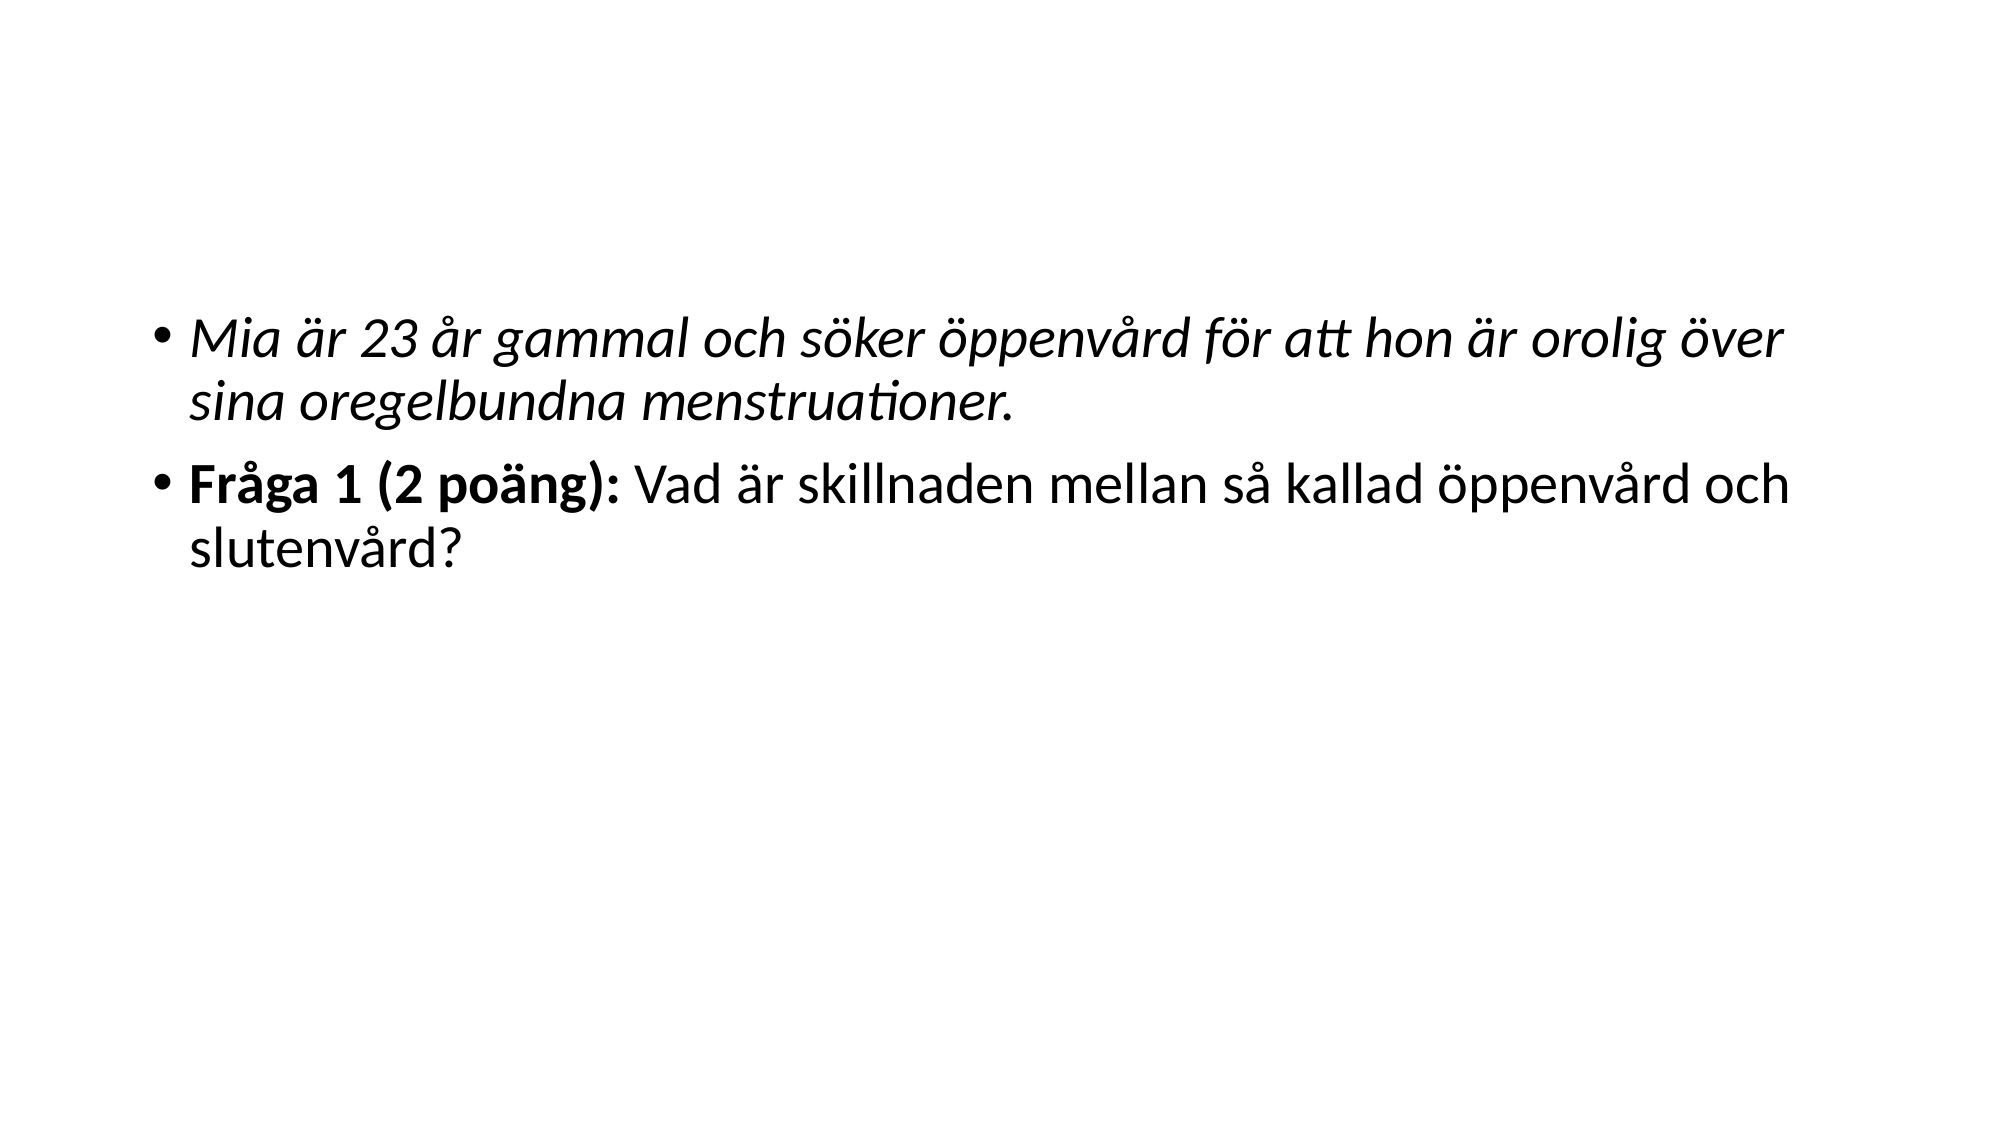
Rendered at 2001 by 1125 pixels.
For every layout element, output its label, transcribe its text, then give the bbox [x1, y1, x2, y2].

list Mia är 23 år gammal och söker öppenvård för att hon är orolig över sina oregelbundna menstruationer. Fråga 1 (2 poäng): Vad är skillnaden mellan så kallad öppenvård och slutenvård? [137, 299, 1863, 1014]
